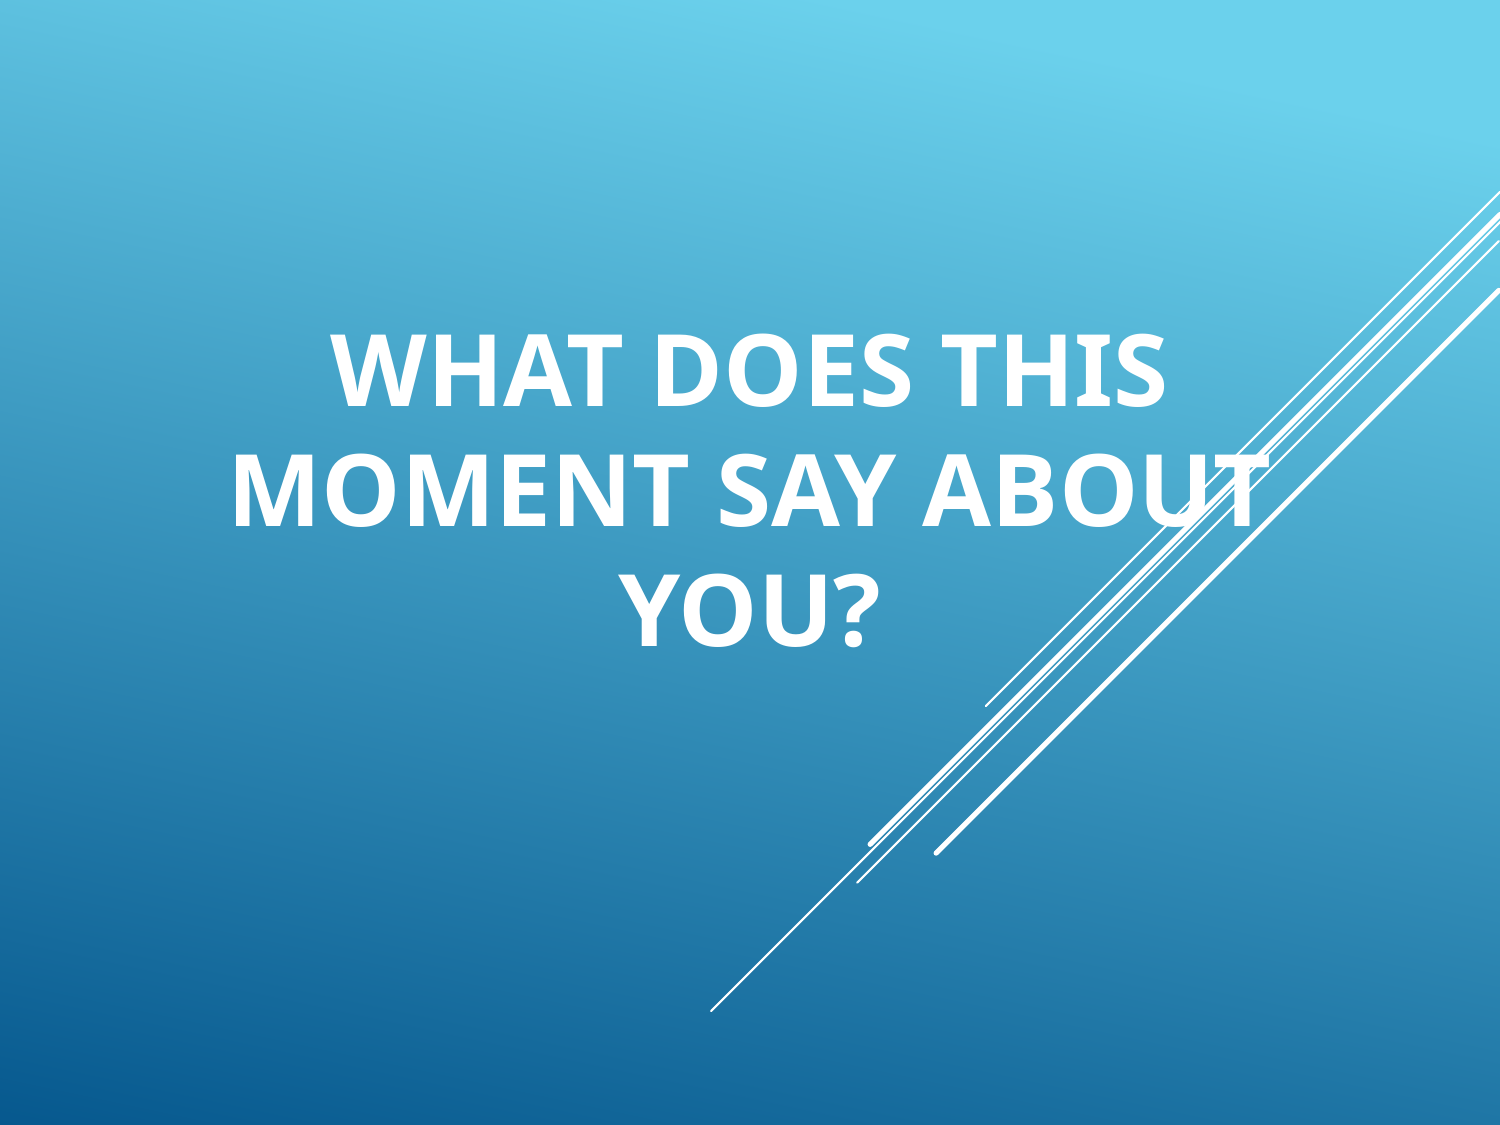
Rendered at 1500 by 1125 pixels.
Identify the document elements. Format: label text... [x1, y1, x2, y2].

title WHAT DOES THIS MOMENT SAY ABOUT YOU? [85, 91, 1415, 675]
